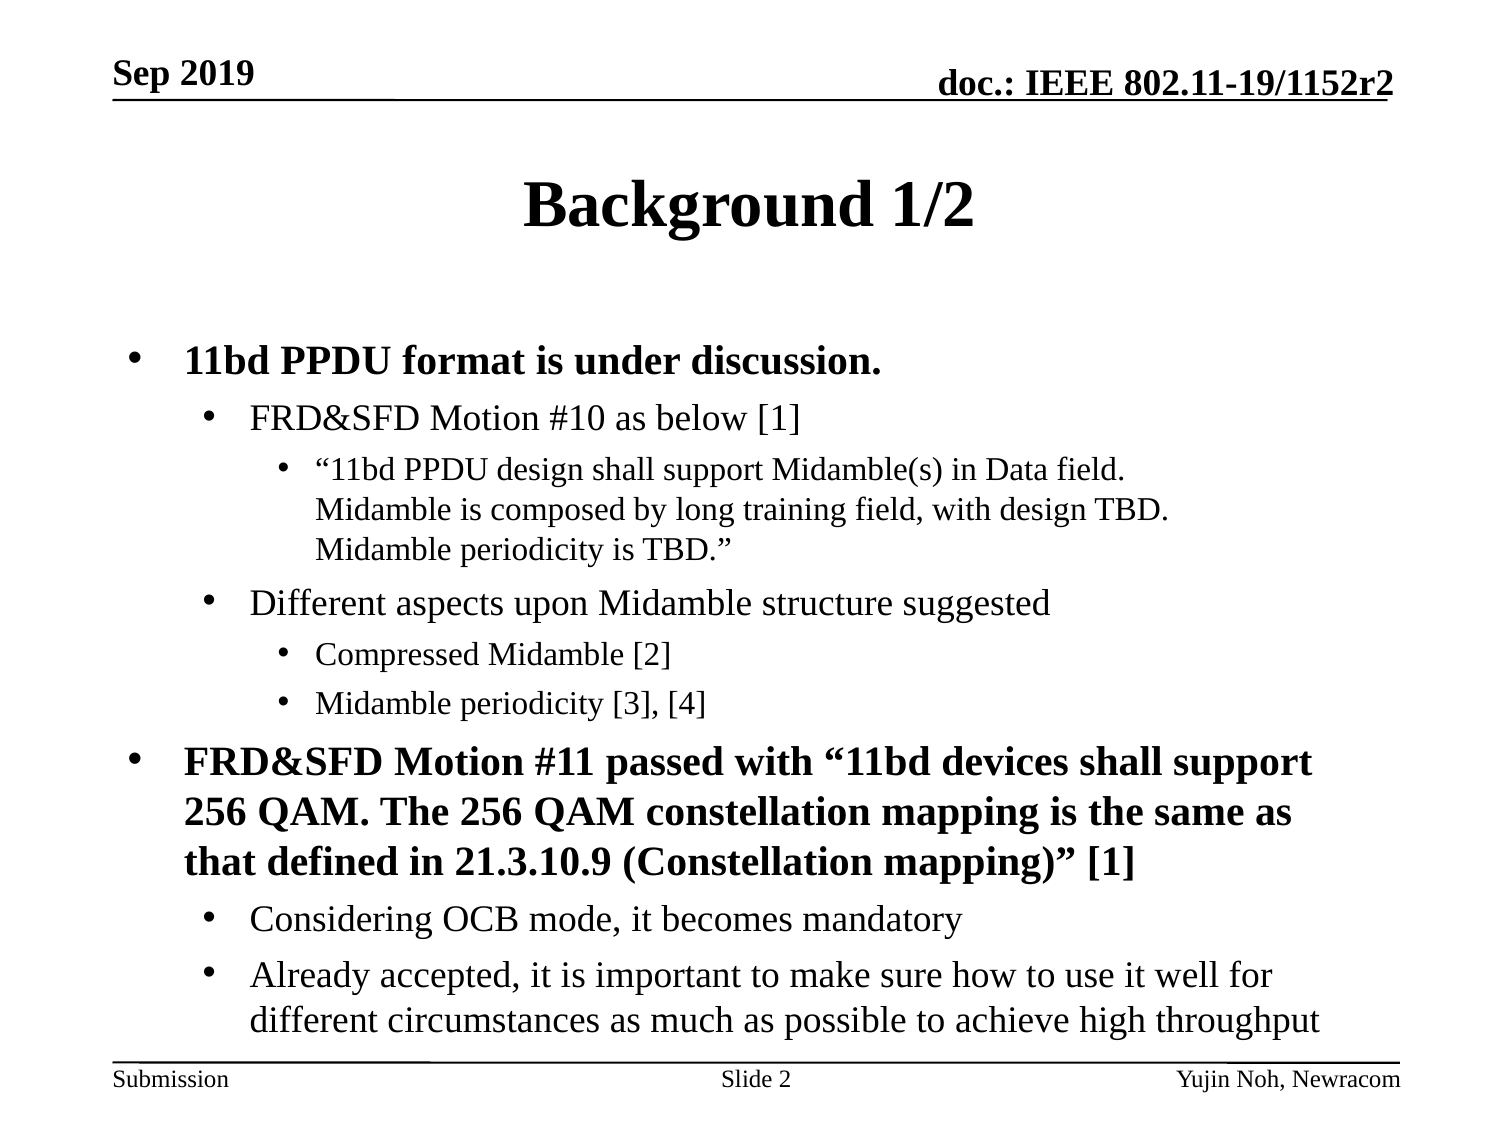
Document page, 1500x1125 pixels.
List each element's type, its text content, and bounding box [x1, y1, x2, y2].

list 11bd PPDU format is under discussion. FRD&SFD Motion #10 as below [1] “11bd PPDU design shall support Midamble(s) in Data field. Midamble is composed by long training field, with design TBD. Midamble periodicity is TBD.” Different aspects upon Midamble structure suggested Compressed Midamble [2] Midamble periodicity [3], [4] FRD&SFD Motion #11 passed with “11bd devices shall support 256 QAM. The 256 QAM constellation mapping is the same as that defined in 21.3.10.9 (Constellation mapping)” [1] Considering OCB mode, it becomes mandatory Already accepted, it is important to make sure how to use it well for different circumstances as much as possible to achieve high throughput [112, 324, 1388, 1051]
footer Yujin Noh, Newracom [878, 1061, 1402, 1093]
title Background 1/2 [112, 112, 1388, 288]
slide_number Slide 2 [712, 1061, 800, 1123]
